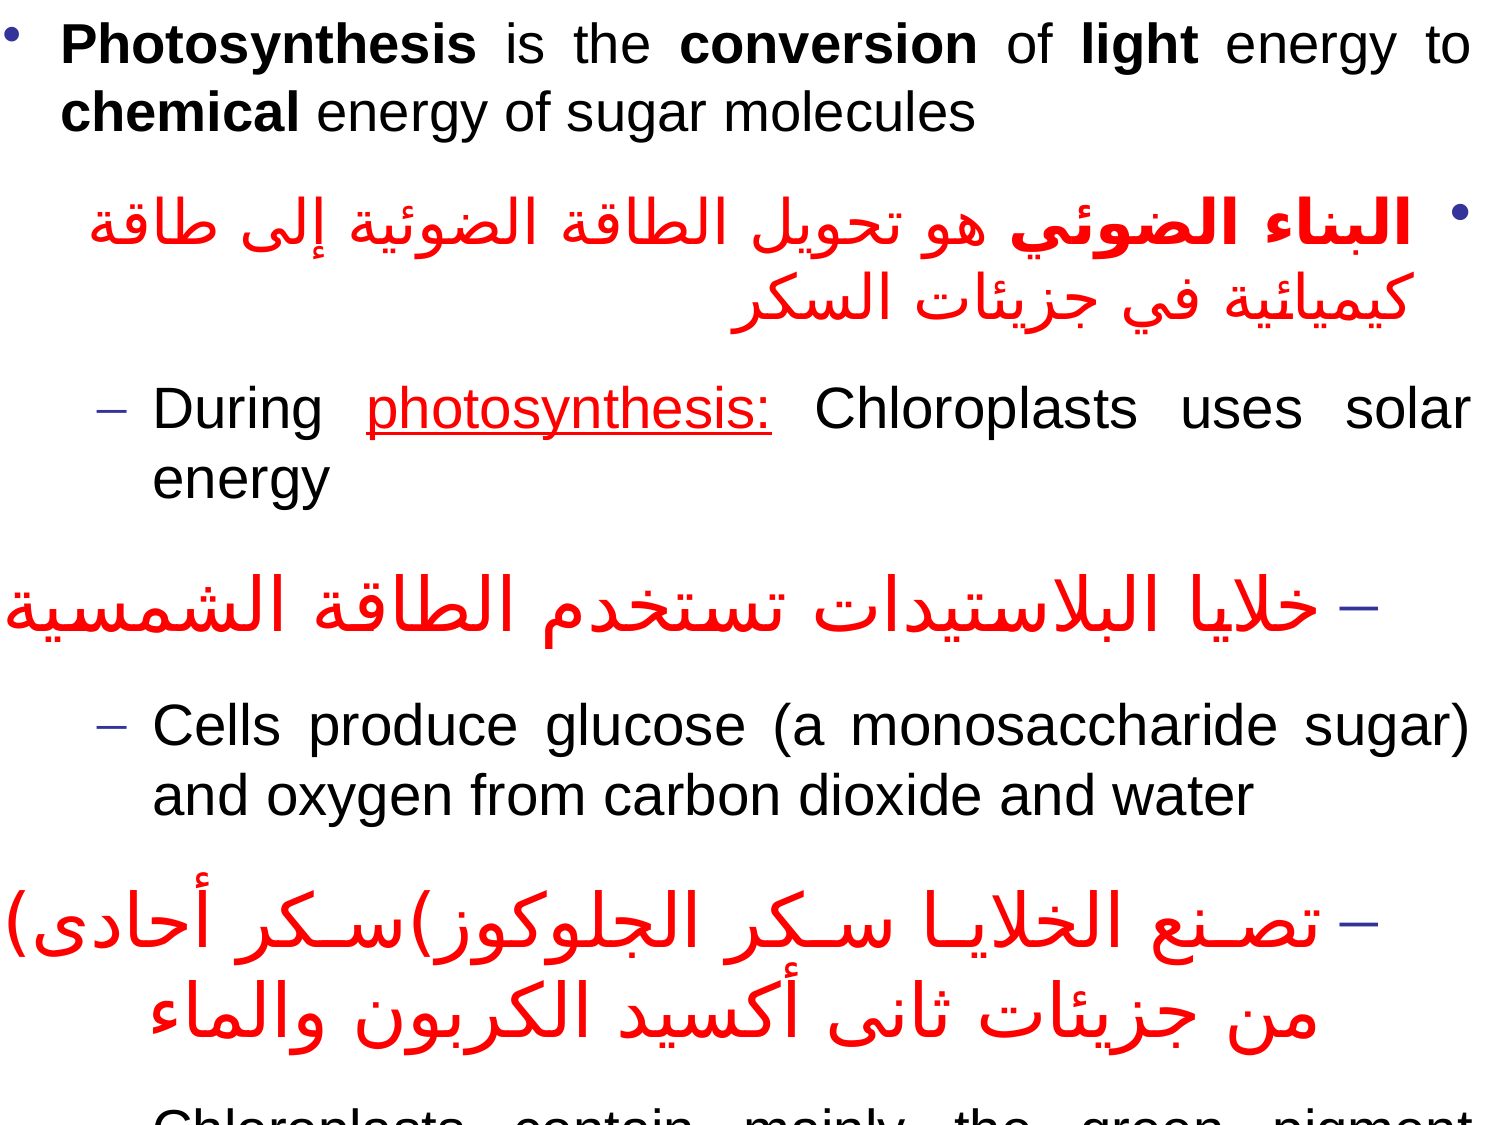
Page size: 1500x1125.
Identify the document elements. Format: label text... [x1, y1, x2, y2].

list Photosynthesis is the conversion of light energy to chemical energy of sugar molecules البناء الضوئي هو تحويل الطاقة الضوئية إلى طاقة كيميائية في جزيئات السكر During photosynthesis: Chloroplasts uses solar energy خلايا البلاستيدات تستخدم الطاقة الشمسية Cells produce glucose (a monosaccharide sugar) and oxygen from carbon dioxide and water تصنع الخلايا سكر الجلوكوز)سكر أحادى) من جزيئات ثانى أكسيد الكربون والماء Chloroplasts contain mainly the green pigment (chlorophyll) and others [0, 0, 1488, 1125]
